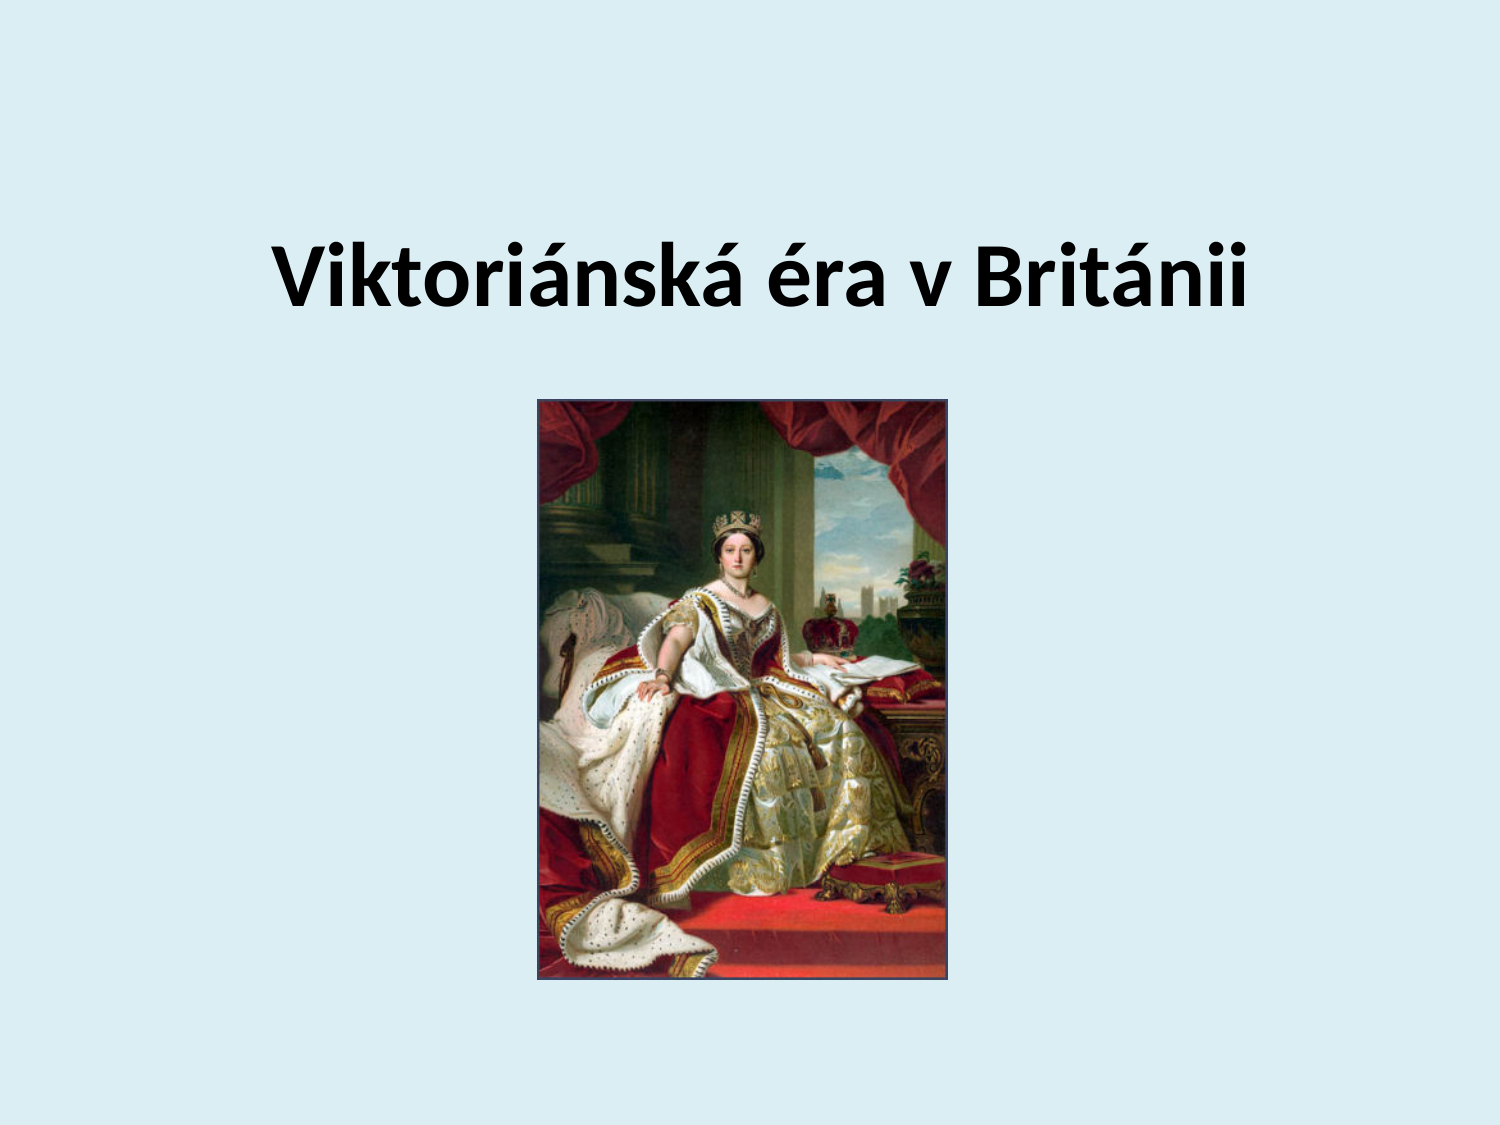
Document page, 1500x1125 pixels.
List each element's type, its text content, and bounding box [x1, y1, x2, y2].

title Viktoriánská éra v Británii [123, 148, 1399, 390]
picture [537, 399, 948, 980]
